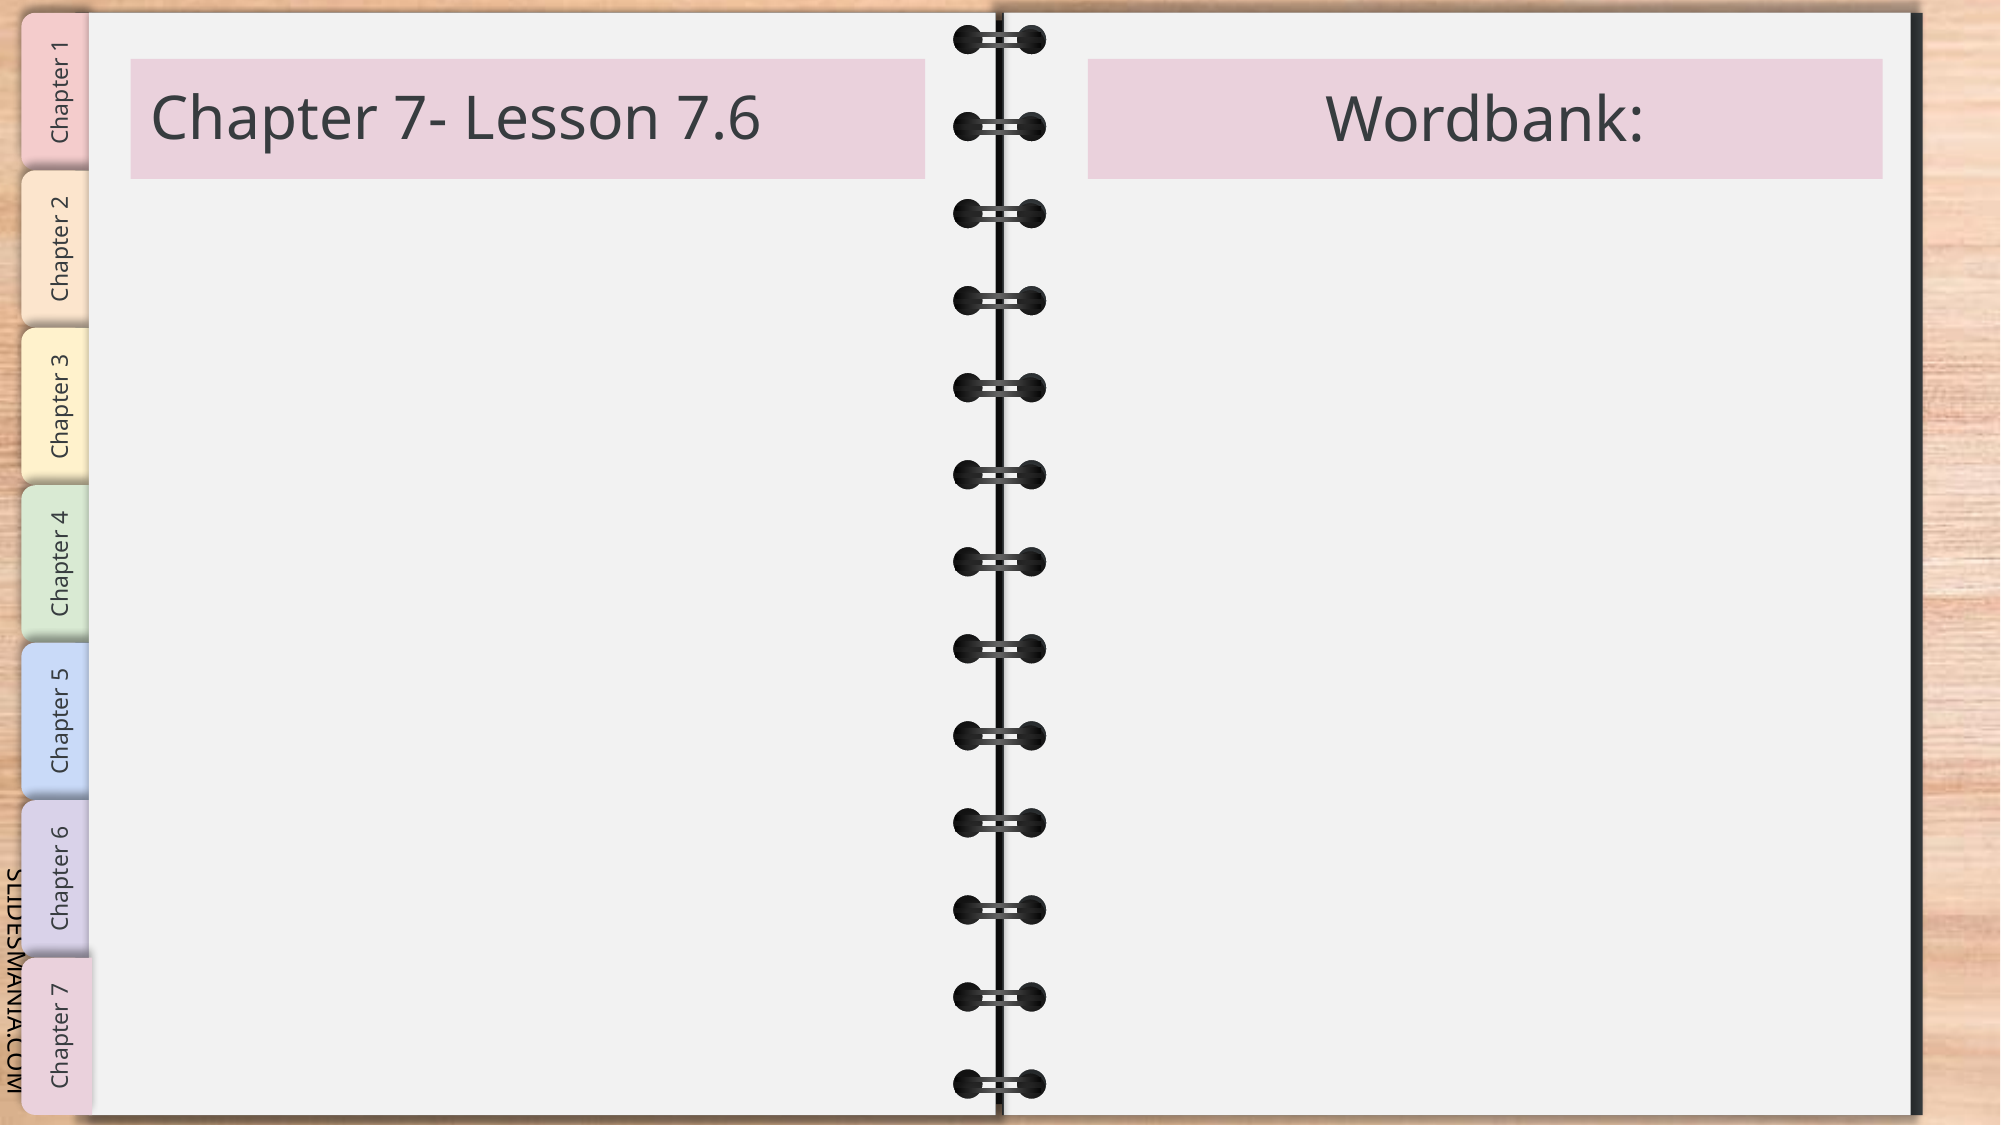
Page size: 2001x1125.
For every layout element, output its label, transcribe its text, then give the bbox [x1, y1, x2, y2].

text_box [1907, 326, 1979, 483]
text_box [1907, 798, 1979, 956]
text_box [1907, 483, 1979, 641]
text_box [1907, 11, 1979, 168]
title Chapter 7- Lesson 7.6 [130, 58, 926, 179]
title Wordbank: [1087, 58, 1883, 179]
picture [0, 0, 2001, 1125]
text_box [1907, 641, 1979, 798]
text_box [1907, 956, 1979, 1114]
text_box [1907, 168, 1979, 326]
